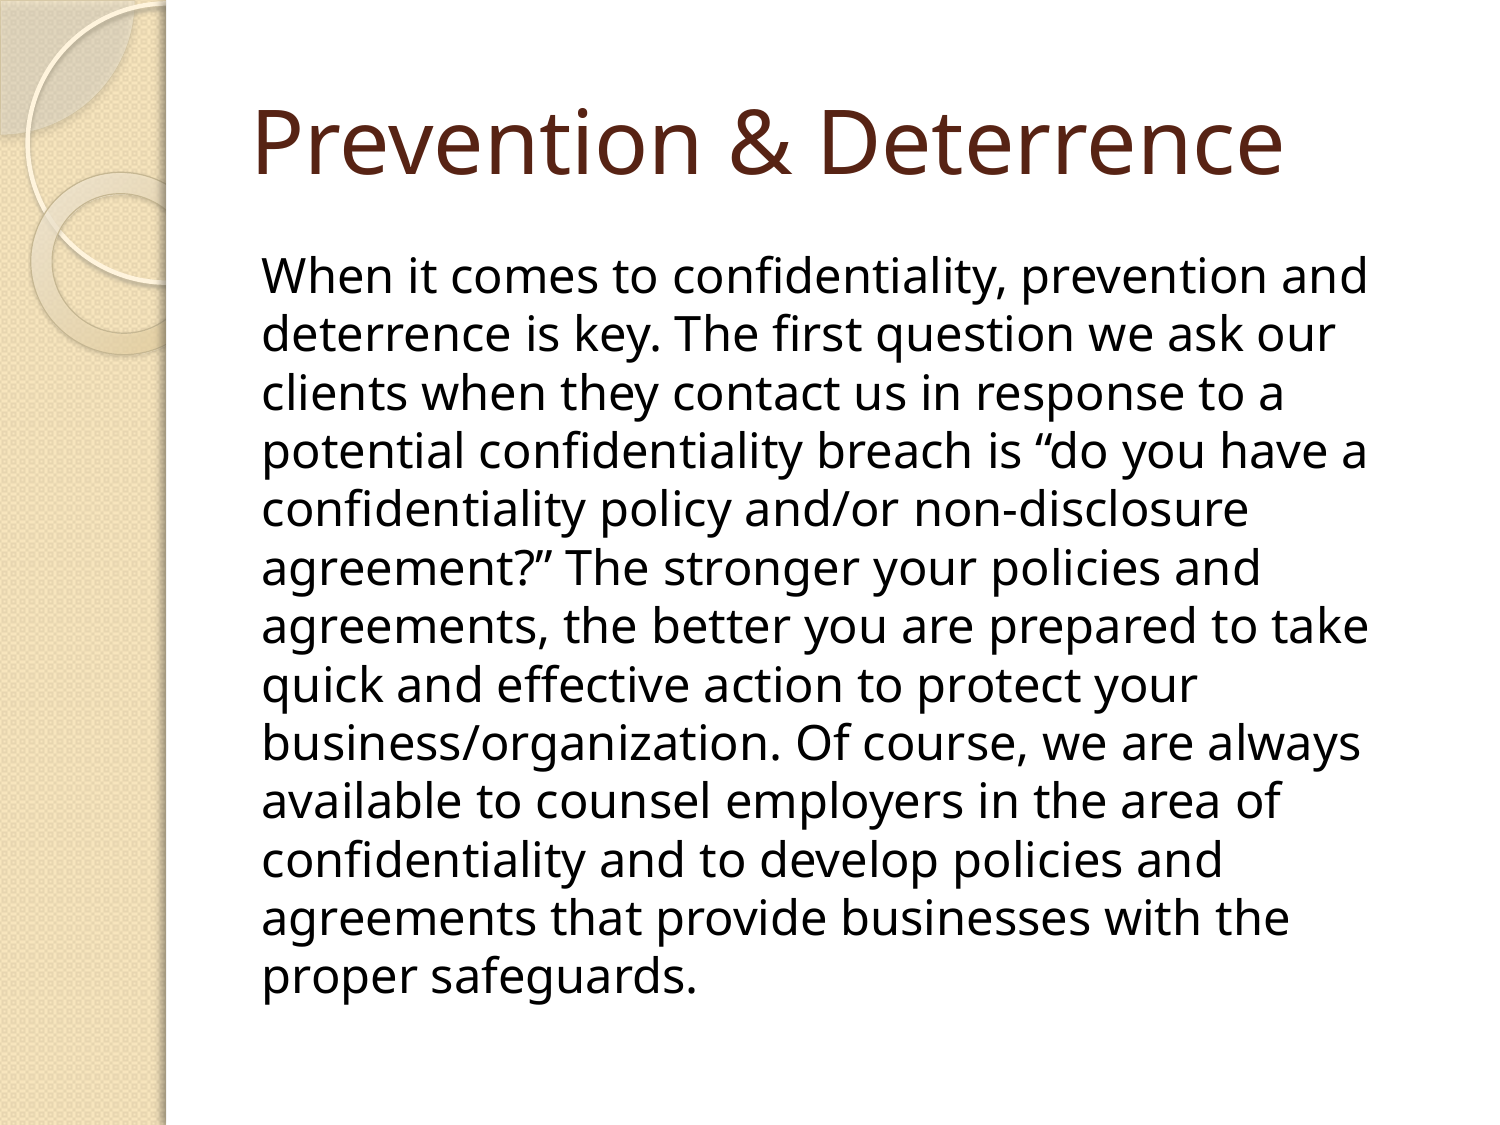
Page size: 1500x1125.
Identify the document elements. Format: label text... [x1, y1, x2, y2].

list When it comes to confidentiality, prevention and deterrence is key. The first question we ask our clients when they contact us in response to a potential confidentiality breach is “do you have a confidentiality policy and/or non-disclosure agreement?” The stronger your policies and agreements, the better you are prepared to take quick and effective action to protect your business/organization. Of course, we are always available to counsel employers in the area of confidentiality and to develop policies and agreements that provide businesses with the proper safeguards. [235, 237, 1466, 1025]
title Prevention & Deterrence [235, 45, 1466, 233]
